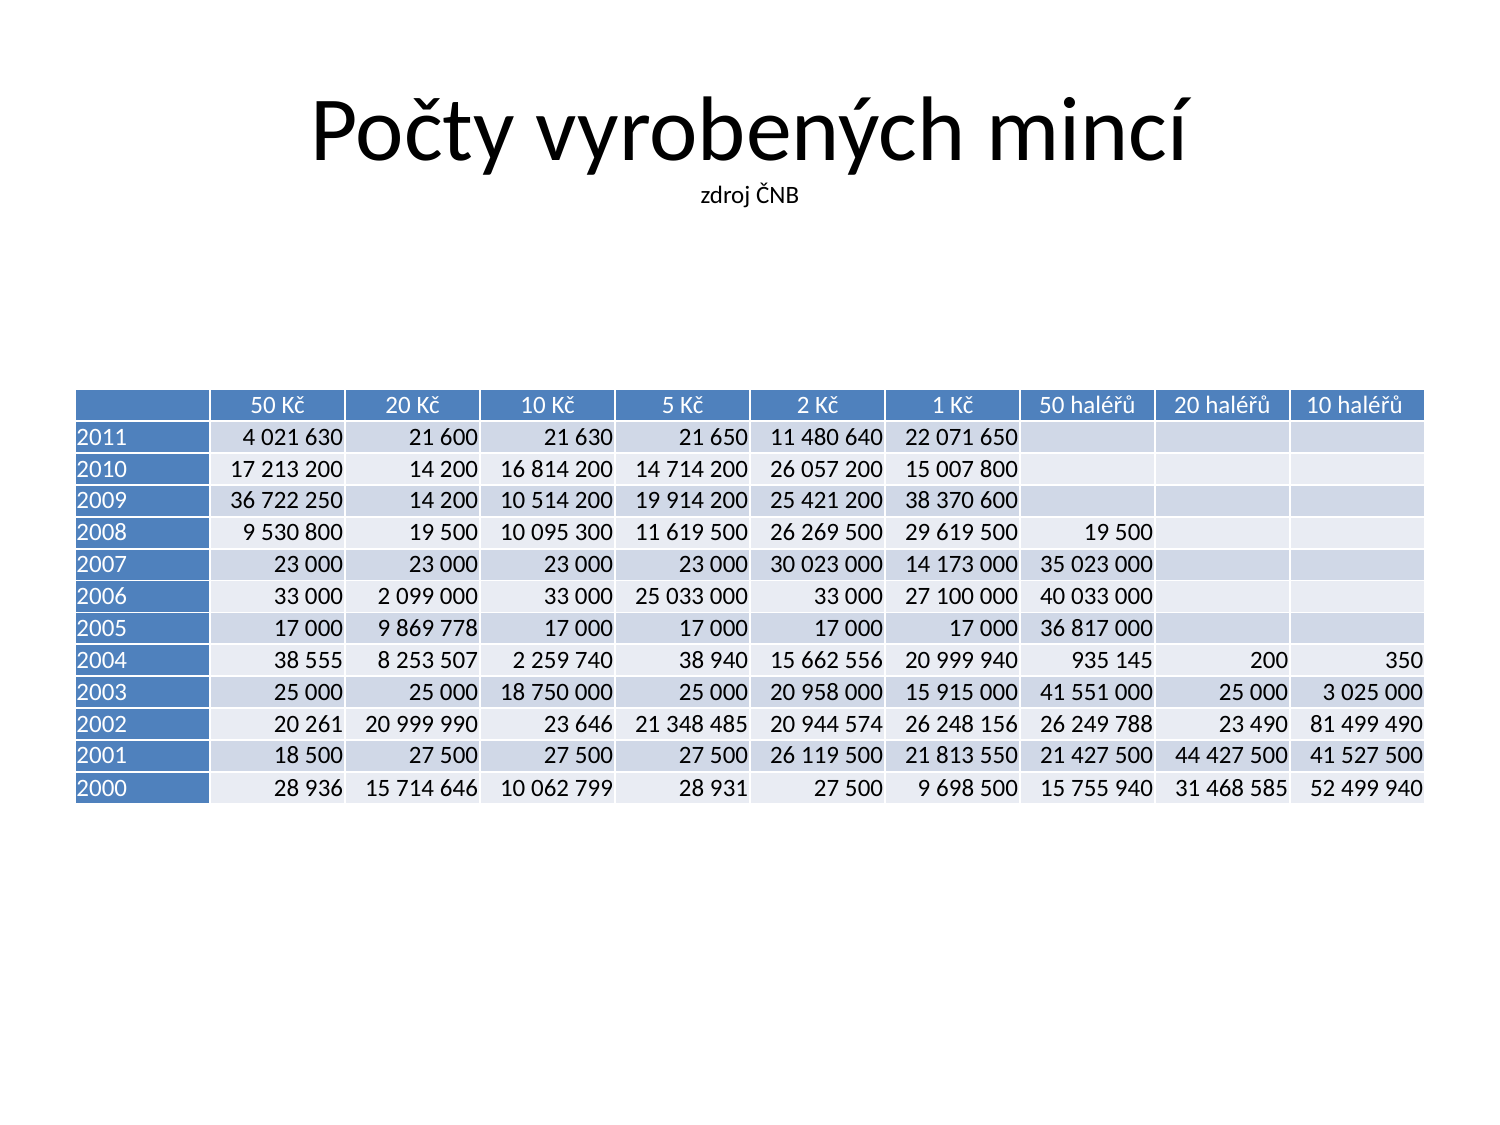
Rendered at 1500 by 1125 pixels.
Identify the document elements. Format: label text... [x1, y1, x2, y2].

table_cell 40 033 000 [1021, 581, 1154, 612]
table_header 10 haléřů [1291, 390, 1424, 420]
table_cell 25 000 [346, 677, 479, 707]
table_cell [1156, 581, 1289, 612]
table_cell 28 936 [211, 773, 344, 803]
table_cell 4 021 630 [211, 422, 344, 452]
table_cell 25 000 [211, 677, 344, 707]
table_cell 2011 [76, 422, 209, 452]
table_cell 21 813 550 [886, 741, 1019, 771]
table_cell 21 427 500 [1021, 741, 1154, 771]
table_header 10 Kč [481, 390, 614, 420]
table_cell 17 000 [751, 613, 884, 643]
table_cell 3 025 000 [1291, 677, 1424, 707]
table_cell 27 100 000 [886, 581, 1019, 612]
table_cell 27 500 [751, 773, 884, 803]
table_cell 33 000 [751, 581, 884, 612]
table_cell 9 530 800 [211, 518, 344, 548]
table_cell 17 000 [616, 613, 749, 643]
table_cell 17 213 200 [211, 454, 344, 484]
table_cell [1021, 454, 1154, 484]
table_cell 2009 [76, 486, 209, 516]
table_cell 23 000 [211, 550, 344, 580]
table_cell 19 500 [1021, 518, 1154, 548]
table_cell 21 650 [616, 422, 749, 452]
table_cell [1156, 422, 1289, 452]
table_cell 15 915 000 [886, 677, 1019, 707]
table_cell 20 999 940 [886, 645, 1019, 675]
table_cell [1291, 422, 1424, 452]
table_cell 38 940 [616, 645, 749, 675]
table_cell 27 500 [346, 741, 479, 771]
table_cell [1021, 422, 1154, 452]
table_cell [1021, 486, 1154, 516]
table_cell 2000 [76, 773, 209, 803]
table_cell [1291, 581, 1424, 612]
table_cell 25 033 000 [616, 581, 749, 612]
table_cell 20 261 [211, 709, 344, 739]
table_cell [1291, 550, 1424, 580]
table_cell [1156, 550, 1289, 580]
table_cell 28 931 [616, 773, 749, 803]
table_cell 935 145 [1021, 645, 1154, 675]
table_header 50 haléřů [1021, 390, 1154, 420]
table_cell 18 750 000 [481, 677, 614, 707]
table_cell 23 000 [481, 550, 614, 580]
table_cell 8 253 507 [346, 645, 479, 675]
table_cell 35 023 000 [1021, 550, 1154, 580]
table_cell 25 000 [616, 677, 749, 707]
table_cell 31 468 585 [1156, 773, 1289, 803]
table_header 2 Kč [751, 390, 884, 420]
table_cell 19 914 200 [616, 486, 749, 516]
table_cell 9 698 500 [886, 773, 1019, 803]
table_cell 19 500 [346, 518, 479, 548]
table_cell 27 500 [616, 741, 749, 771]
table_cell 2004 [76, 645, 209, 675]
table_cell 44 427 500 [1156, 741, 1289, 771]
table_cell 27 500 [481, 741, 614, 771]
table_cell [1156, 613, 1289, 643]
table_header 1 Kč [886, 390, 1019, 420]
table_cell 9 869 778 [346, 613, 479, 643]
table_cell 350 [1291, 645, 1424, 675]
table_cell 36 817 000 [1021, 613, 1154, 643]
table_cell 10 095 300 [481, 518, 614, 548]
table_cell 21 348 485 [616, 709, 749, 739]
table_cell [1156, 486, 1289, 516]
table_cell 10 514 200 [481, 486, 614, 516]
table_cell 52 499 940 [1291, 773, 1424, 803]
table_cell 20 958 000 [751, 677, 884, 707]
table_cell [1291, 613, 1424, 643]
table_header 20 Kč [346, 390, 479, 420]
table_cell 2001 [76, 741, 209, 771]
table_cell 22 071 650 [886, 422, 1019, 452]
table_cell 2006 [76, 581, 209, 612]
table_cell [1156, 518, 1289, 548]
table_cell 15 714 646 [346, 773, 479, 803]
table_cell 41 527 500 [1291, 741, 1424, 771]
table_cell [1291, 454, 1424, 484]
table_cell 20 944 574 [751, 709, 884, 739]
table_cell 25 421 200 [751, 486, 884, 516]
table_cell 21 600 [346, 422, 479, 452]
title Počty vyrobených mincí zdroj ČNB [75, 45, 1425, 233]
table_cell 30 023 000 [751, 550, 884, 580]
table_cell 20 999 990 [346, 709, 479, 739]
table_cell 21 630 [481, 422, 614, 452]
table_cell 15 662 556 [751, 645, 884, 675]
table_cell 26 269 500 [751, 518, 884, 548]
table_cell 23 000 [616, 550, 749, 580]
table_cell 38 370 600 [886, 486, 1019, 516]
table_cell 81 499 490 [1291, 709, 1424, 739]
table_cell 23 490 [1156, 709, 1289, 739]
table_cell [1291, 518, 1424, 548]
table_cell 17 000 [886, 613, 1019, 643]
table_cell 11 619 500 [616, 518, 749, 548]
table_cell 26 119 500 [751, 741, 884, 771]
table_cell 17 000 [481, 613, 614, 643]
table_header 20 haléřů [1156, 390, 1289, 420]
table_cell 2002 [76, 709, 209, 739]
table_cell 14 173 000 [886, 550, 1019, 580]
table_cell 14 714 200 [616, 454, 749, 484]
table_cell 26 248 156 [886, 709, 1019, 739]
table_cell 16 814 200 [481, 454, 614, 484]
table_header 50 Kč [211, 390, 344, 420]
table_cell 2 099 000 [346, 581, 479, 612]
table_cell 2 259 740 [481, 645, 614, 675]
table_cell 33 000 [481, 581, 614, 612]
table_cell 38 555 [211, 645, 344, 675]
table_cell 33 000 [211, 581, 344, 612]
table_cell 15 007 800 [886, 454, 1019, 484]
table_cell 23 000 [346, 550, 479, 580]
table_cell 2003 [76, 677, 209, 707]
table_header [76, 390, 209, 420]
table_cell 26 249 788 [1021, 709, 1154, 739]
table_cell 2008 [76, 518, 209, 548]
table_cell 15 755 940 [1021, 773, 1154, 803]
table_cell [1291, 486, 1424, 516]
table_cell 11 480 640 [751, 422, 884, 452]
table_cell 17 000 [211, 613, 344, 643]
table_cell 36 722 250 [211, 486, 344, 516]
table_cell 10 062 799 [481, 773, 614, 803]
table_cell 2010 [76, 454, 209, 484]
table_cell 14 200 [346, 486, 479, 516]
table_cell 2007 [76, 550, 209, 580]
table_cell 26 057 200 [751, 454, 884, 484]
table_cell 41 551 000 [1021, 677, 1154, 707]
table_cell 200 [1156, 645, 1289, 675]
table_cell 25 000 [1156, 677, 1289, 707]
table_cell 29 619 500 [886, 518, 1019, 548]
table_cell 2005 [76, 613, 209, 643]
table_cell 23 646 [481, 709, 614, 739]
table_header 5 Kč [616, 390, 749, 420]
table_cell 18 500 [211, 741, 344, 771]
table_cell 14 200 [346, 454, 479, 484]
table_cell [1156, 454, 1289, 484]
